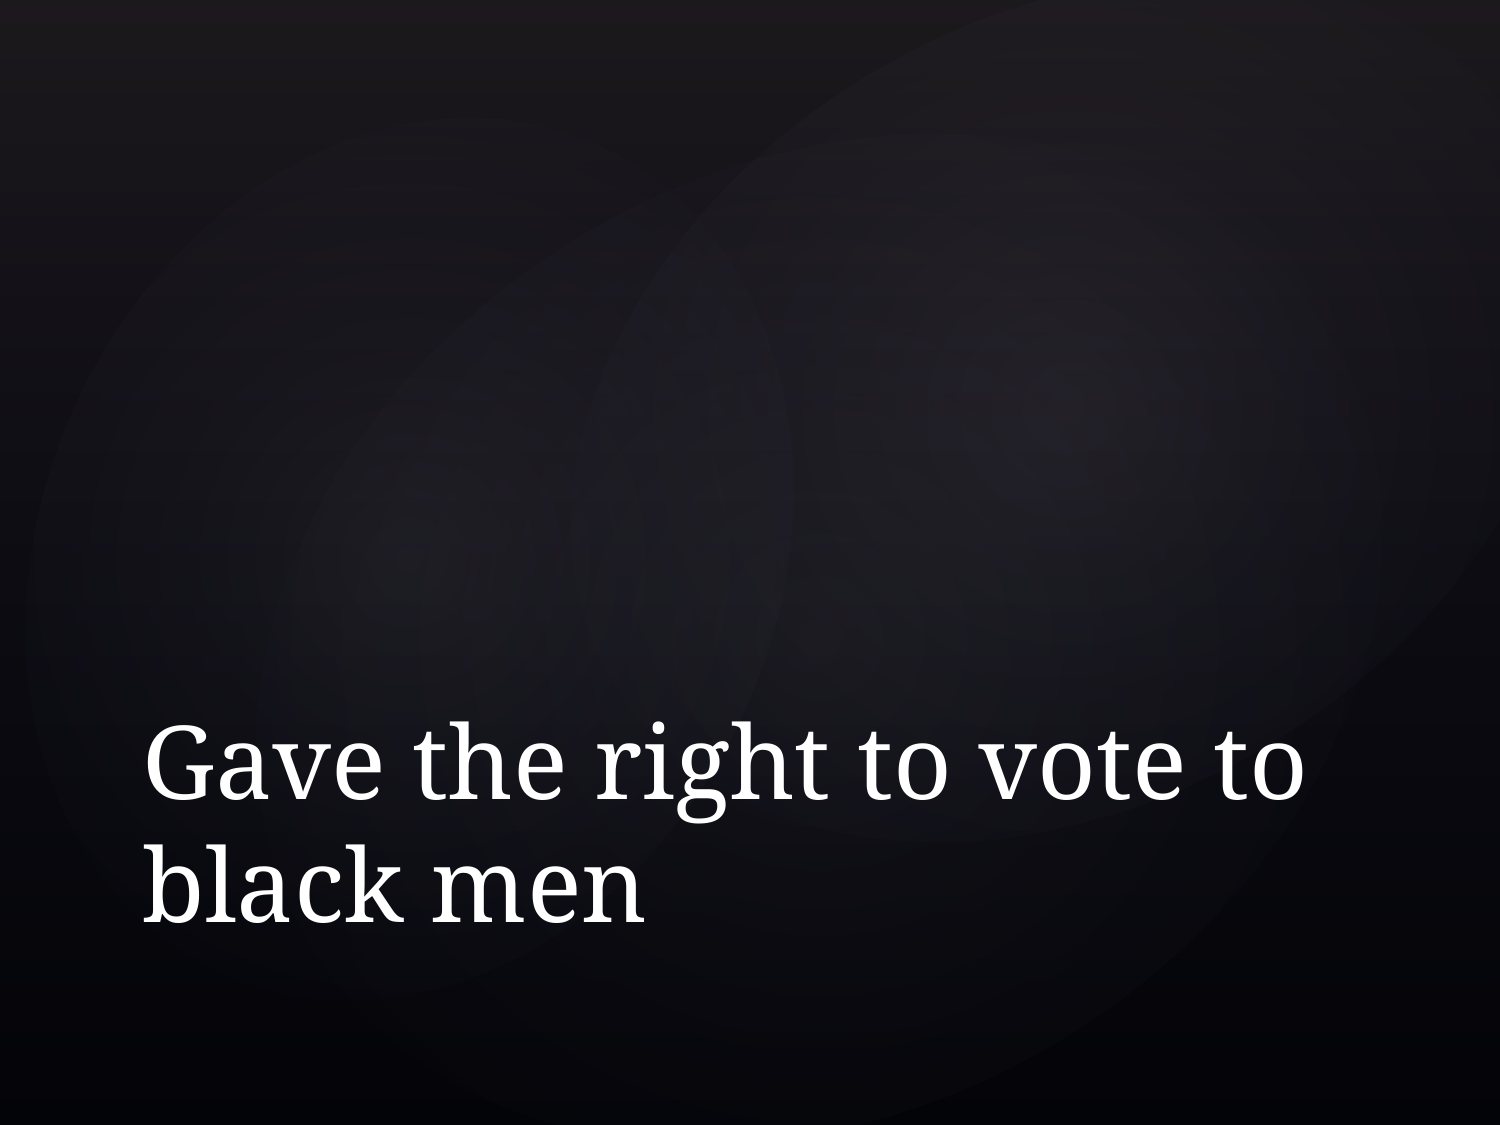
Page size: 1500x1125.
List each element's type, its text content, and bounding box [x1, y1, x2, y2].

title Gave the right to vote to black men [127, 800, 1365, 950]
